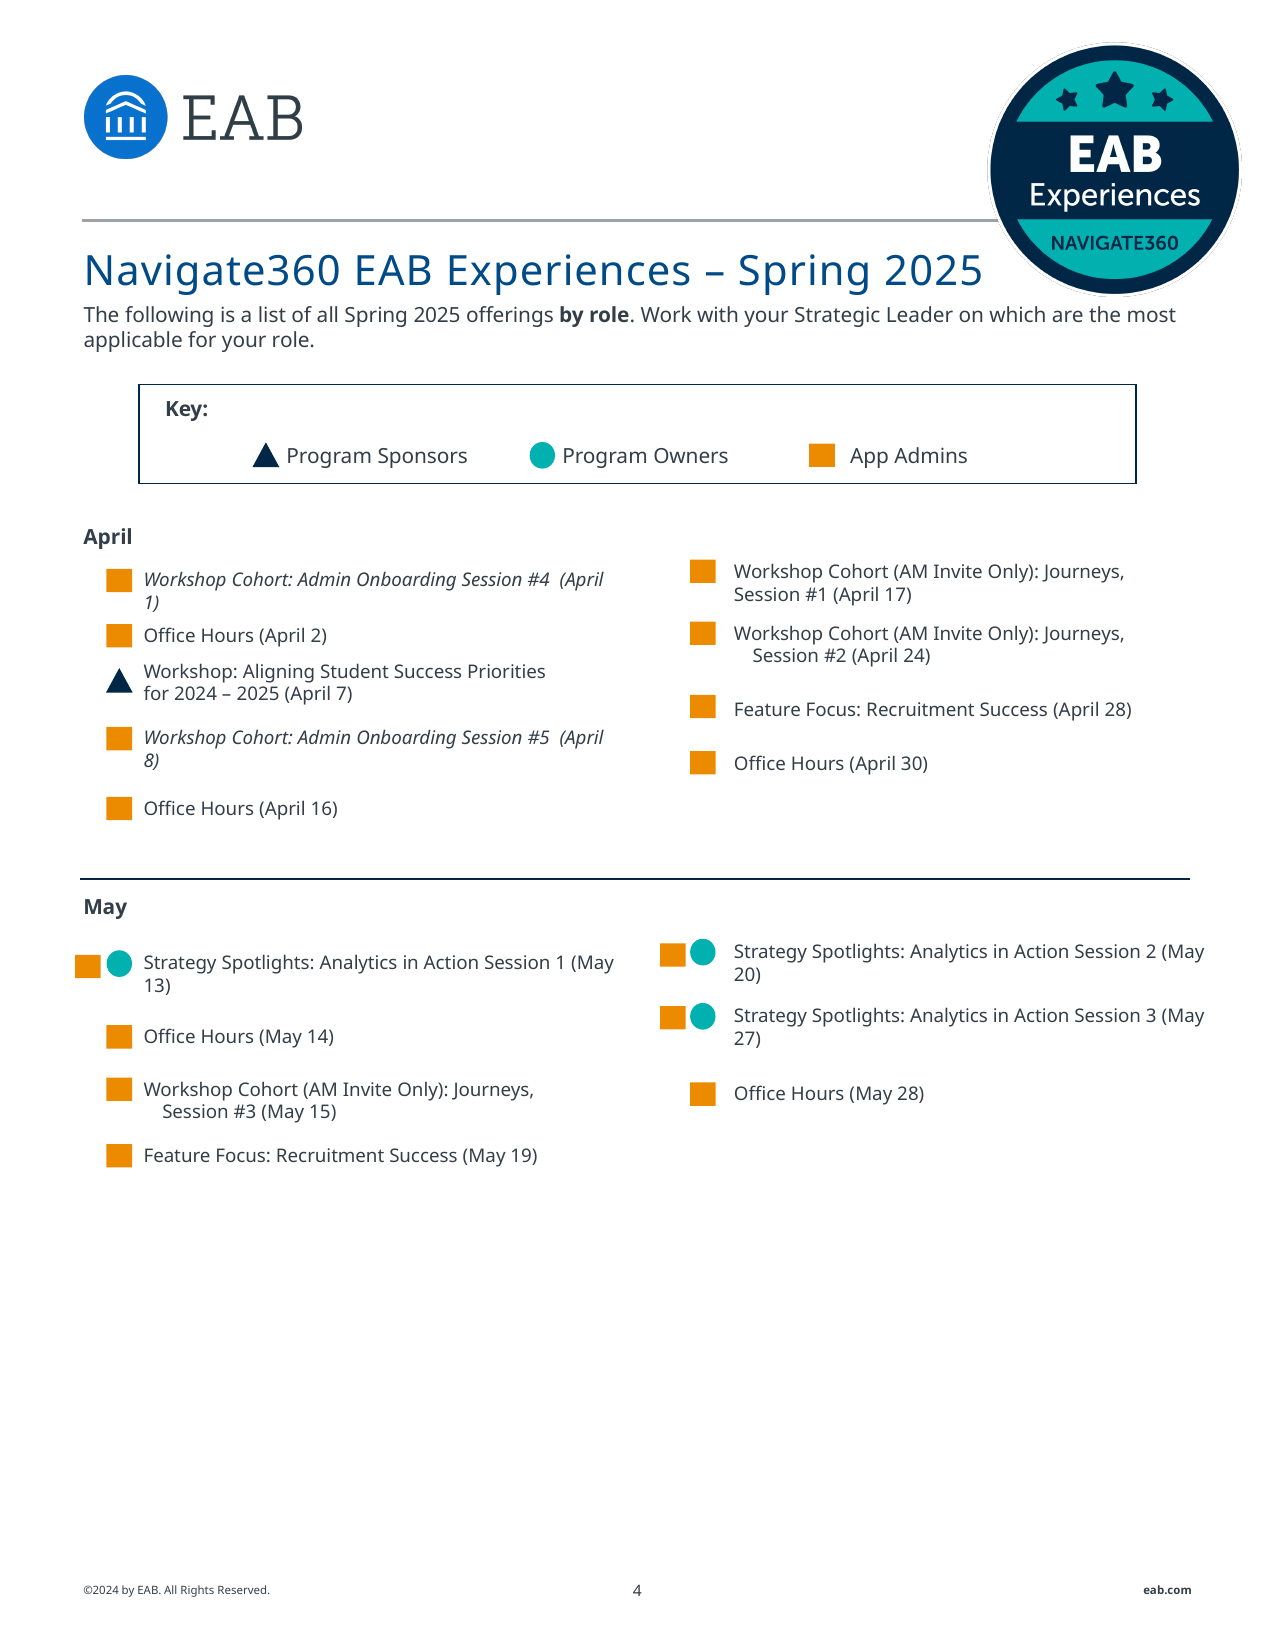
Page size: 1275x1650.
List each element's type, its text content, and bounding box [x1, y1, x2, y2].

text_box [105, 668, 133, 693]
text_box May [83, 893, 426, 919]
text_box Feature Focus: Recruitment Success (May 19) [143, 1144, 608, 1167]
text_box [529, 441, 556, 469]
text_box Workshop Cohort (AM Invite Only): Journeys, Session #3 (May 15) [143, 1077, 576, 1123]
title Navigate360 EAB Experiences – Spring 2025 [83, 249, 986, 295]
text_box [659, 1005, 687, 1030]
text_box [252, 442, 280, 468]
text_box Office Hours (April 16) [143, 796, 594, 820]
text_box [138, 384, 1137, 484]
picture [84, 75, 302, 159]
text_box Workshop Cohort: Admin Onboarding Session #4 (April 1) [143, 568, 622, 614]
text_box Office Hours (April 2) [143, 623, 552, 646]
text_box Office Hours (May 14) [143, 1024, 552, 1047]
text_box [106, 950, 133, 977]
text_box Strategy Spotlights: Analytics in Action Session 1 (May 13) [143, 951, 618, 997]
text_box Office Hours (May 28) [733, 1081, 1143, 1105]
text_box Workshop Cohort: Admin Onboarding Session #5 (April 8) [143, 726, 619, 772]
text_box [105, 568, 133, 593]
text_box [105, 726, 133, 751]
text_box [659, 942, 687, 968]
text_box [74, 954, 102, 979]
text_box Workshop: Aligning Student Success Priorities for 2024 – 2025 (April 7) [143, 659, 552, 705]
text_box [689, 1081, 717, 1107]
text_box April [83, 523, 426, 549]
text_box [689, 559, 717, 584]
text_box [105, 1143, 133, 1168]
text_box Workshop Cohort (AM Invite Only): Journeys, Session #2 (April 24) [733, 621, 1166, 667]
text_box [689, 621, 717, 646]
text_box [105, 796, 133, 821]
text_box [105, 1077, 133, 1102]
text_box Workshop Cohort (AM Invite Only): Journeys, Session #1 (April 17) [733, 559, 1166, 605]
text_box The following is a list of all Spring 2025 offerings by role. Work with your Strategic Leader on which are the most applicable for your role. [83, 301, 1192, 352]
text_box [105, 1024, 133, 1050]
text_box [689, 750, 717, 775]
text_box [690, 1002, 716, 1030]
text_box Feature Focus: Recruitment Success (April 28) [733, 697, 1212, 720]
text_box [689, 694, 717, 719]
text_box Office Hours (April 30) [733, 751, 1185, 774]
text_box [105, 623, 133, 649]
text_box [690, 938, 716, 966]
picture [82, 41, 1243, 298]
text_box Strategy Spotlights: Analytics in Action Session 2 (May 20) [733, 939, 1208, 985]
text_box Strategy Spotlights: Analytics in Action Session 3 (May 27) [733, 1003, 1208, 1049]
